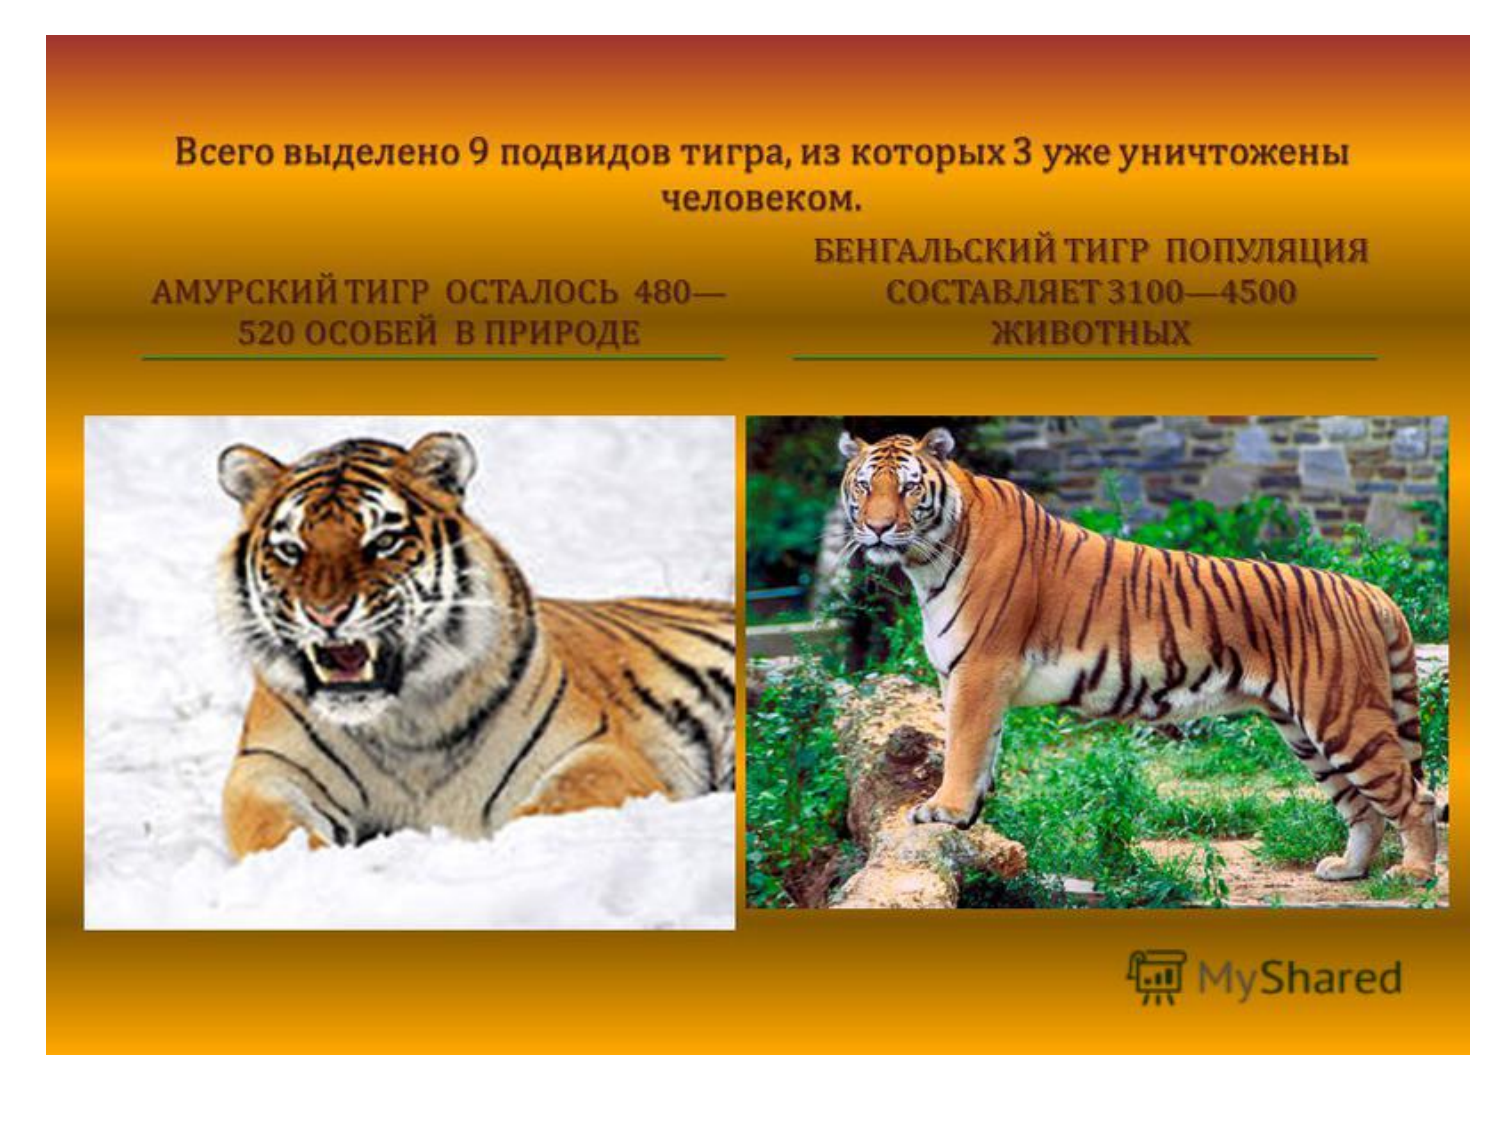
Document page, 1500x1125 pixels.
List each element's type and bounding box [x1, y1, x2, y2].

list [46, 34, 1471, 1055]
